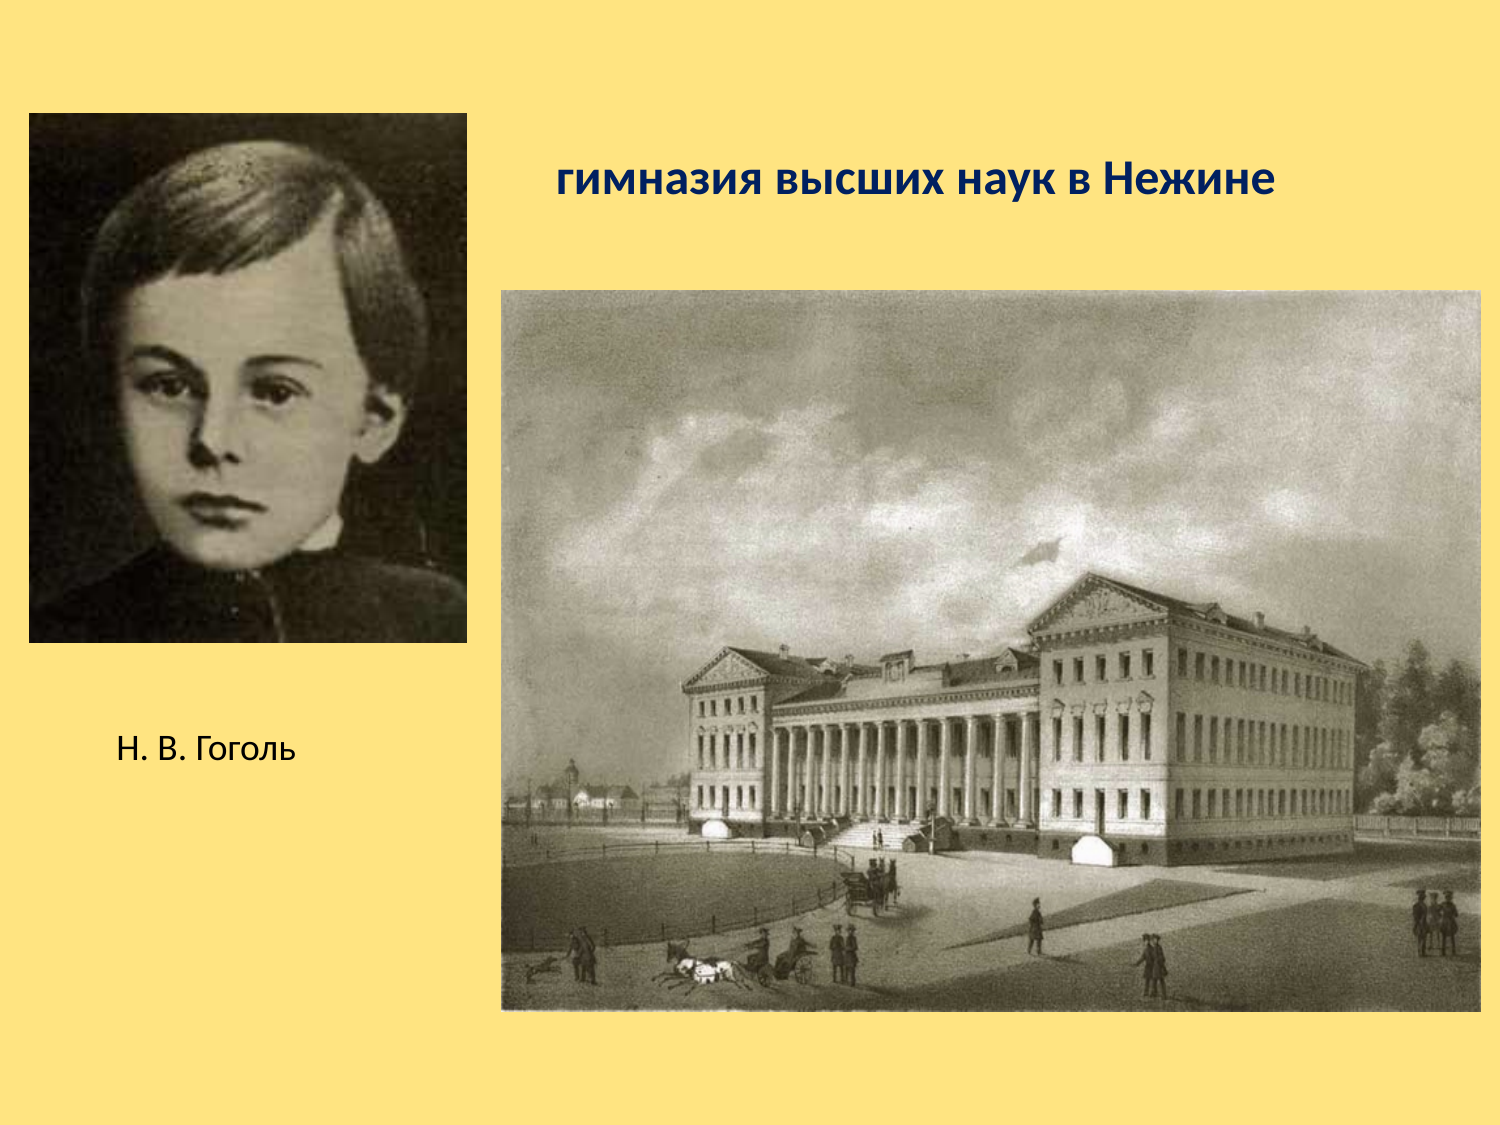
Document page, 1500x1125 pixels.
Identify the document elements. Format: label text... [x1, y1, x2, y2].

picture [501, 290, 1481, 1012]
text_box гимназия высших наук в Нежине [541, 137, 1292, 212]
picture [29, 113, 467, 643]
text_box Н. В. Гоголь [101, 715, 311, 776]
